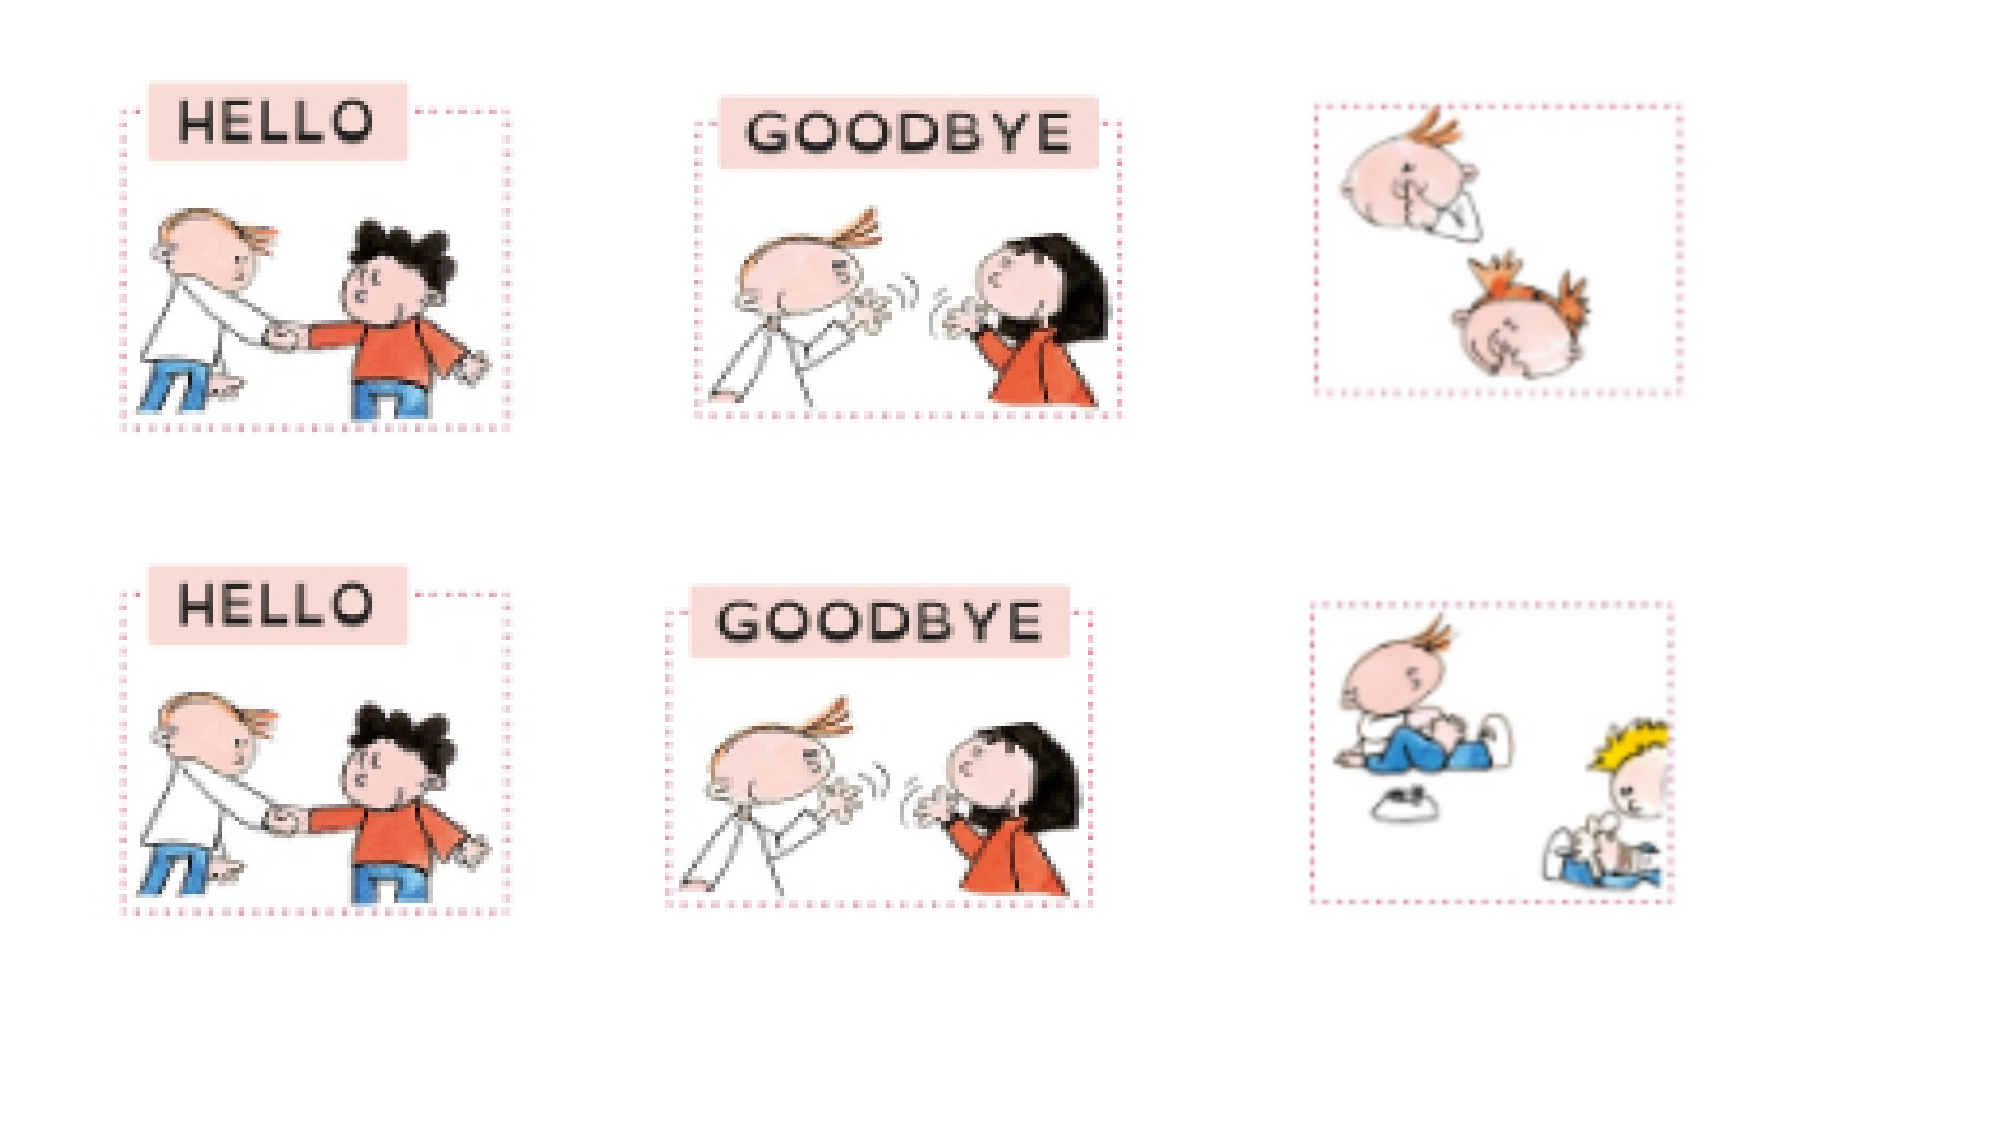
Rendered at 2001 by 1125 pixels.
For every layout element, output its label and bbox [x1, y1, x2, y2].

picture [1304, 595, 1688, 917]
picture [85, 63, 532, 458]
picture [685, 83, 1151, 428]
picture [85, 546, 532, 942]
picture [656, 572, 1121, 916]
picture [1304, 83, 1717, 418]
